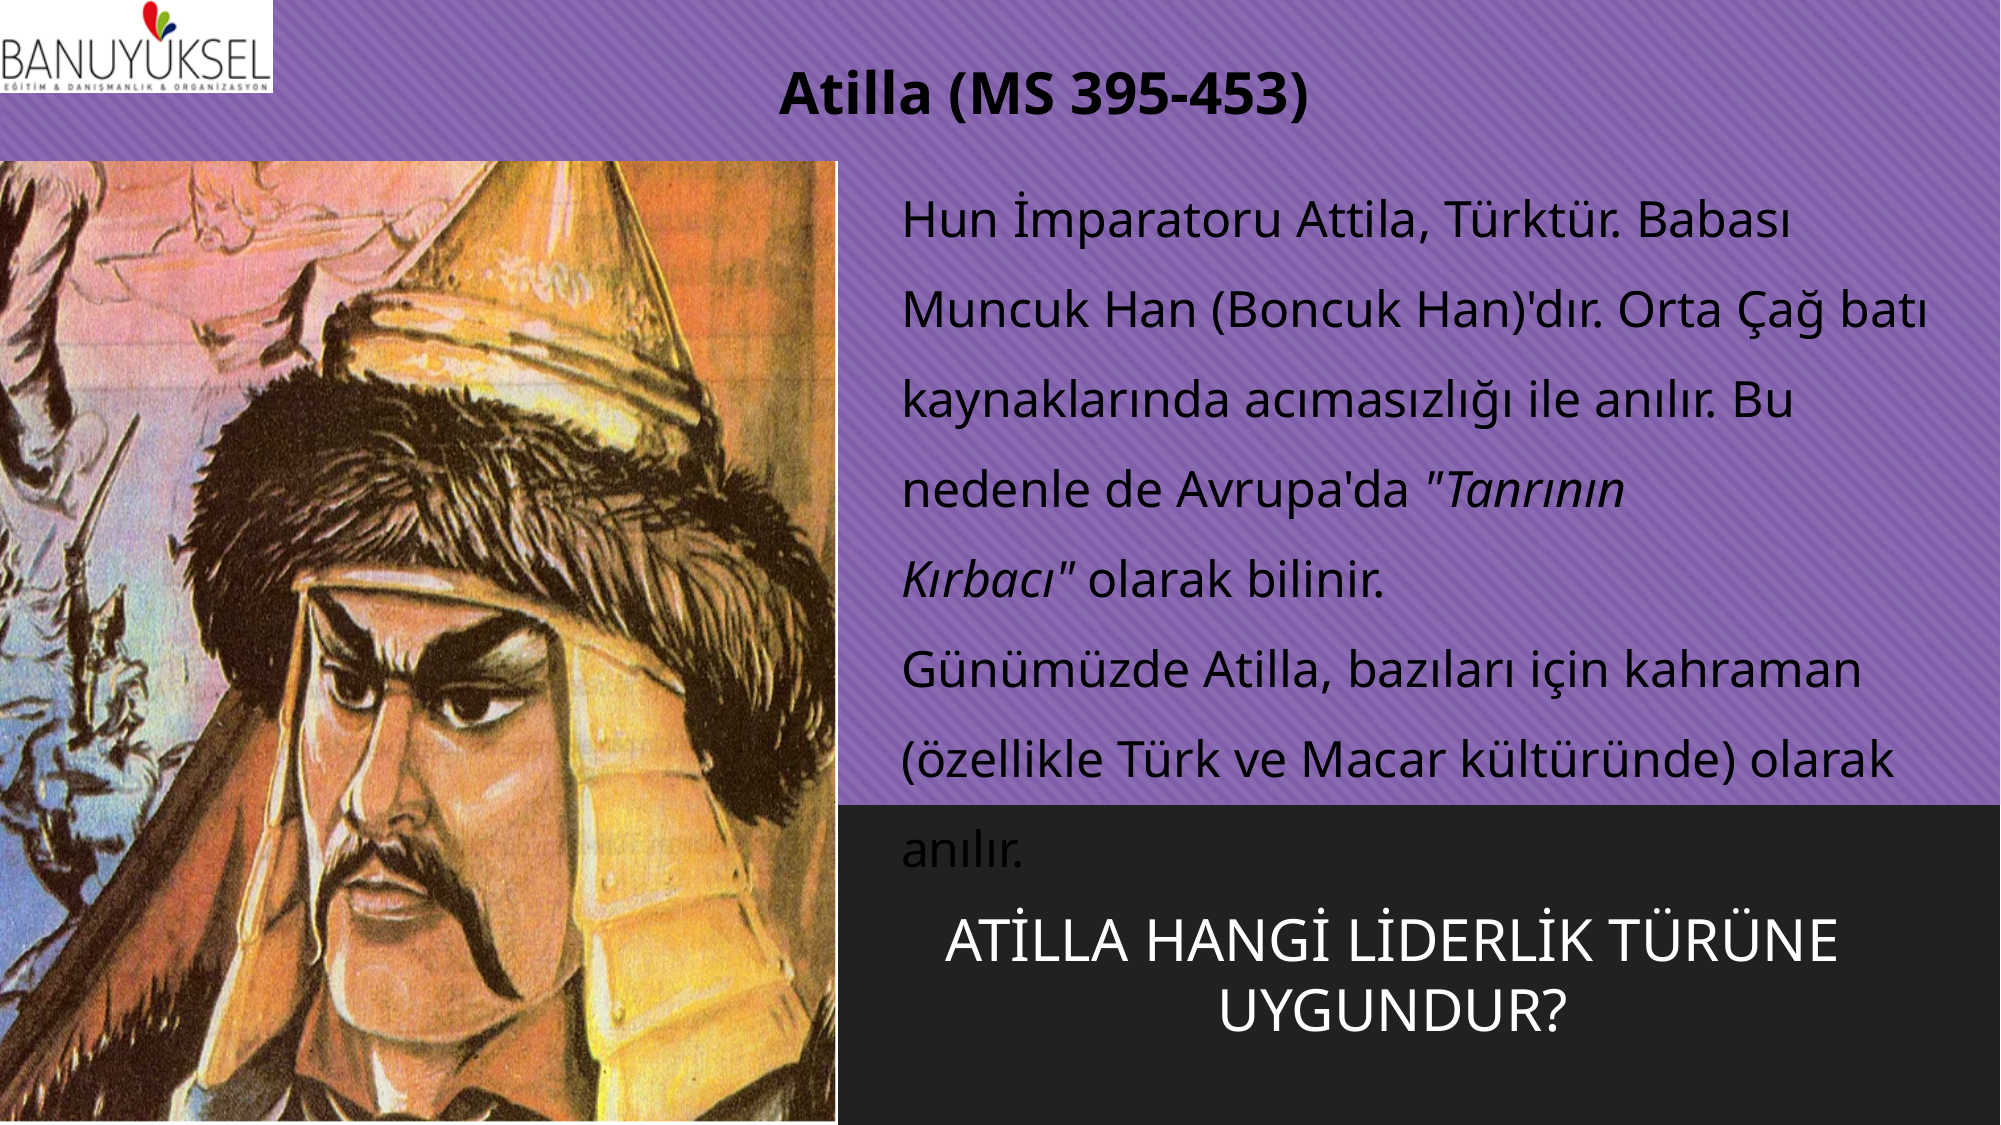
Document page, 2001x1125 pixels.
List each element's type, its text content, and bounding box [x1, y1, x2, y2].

text_box Hun İmparatoru Attila, Türktür. Babası Muncuk Han (Boncuk Han)'dır. Orta Çağ batı kaynaklarında acımasızlığı ile anılır. Bu nedenle de Avrupa'da "Tanrının Kırbacı" olarak bilinir. Günümüzde Atilla, bazıları için kahraman (özellikle Türk ve Macar kültüründe) olarak anılır. [886, 149, 1964, 885]
text_box ATİLLA HANGİ LİDERLİK TÜRÜNE UYGUNDUR? [869, 895, 1916, 1051]
picture [0, 161, 838, 1125]
text_box Atilla (MS 395-453) [543, 48, 1545, 134]
picture [0, 0, 273, 93]
